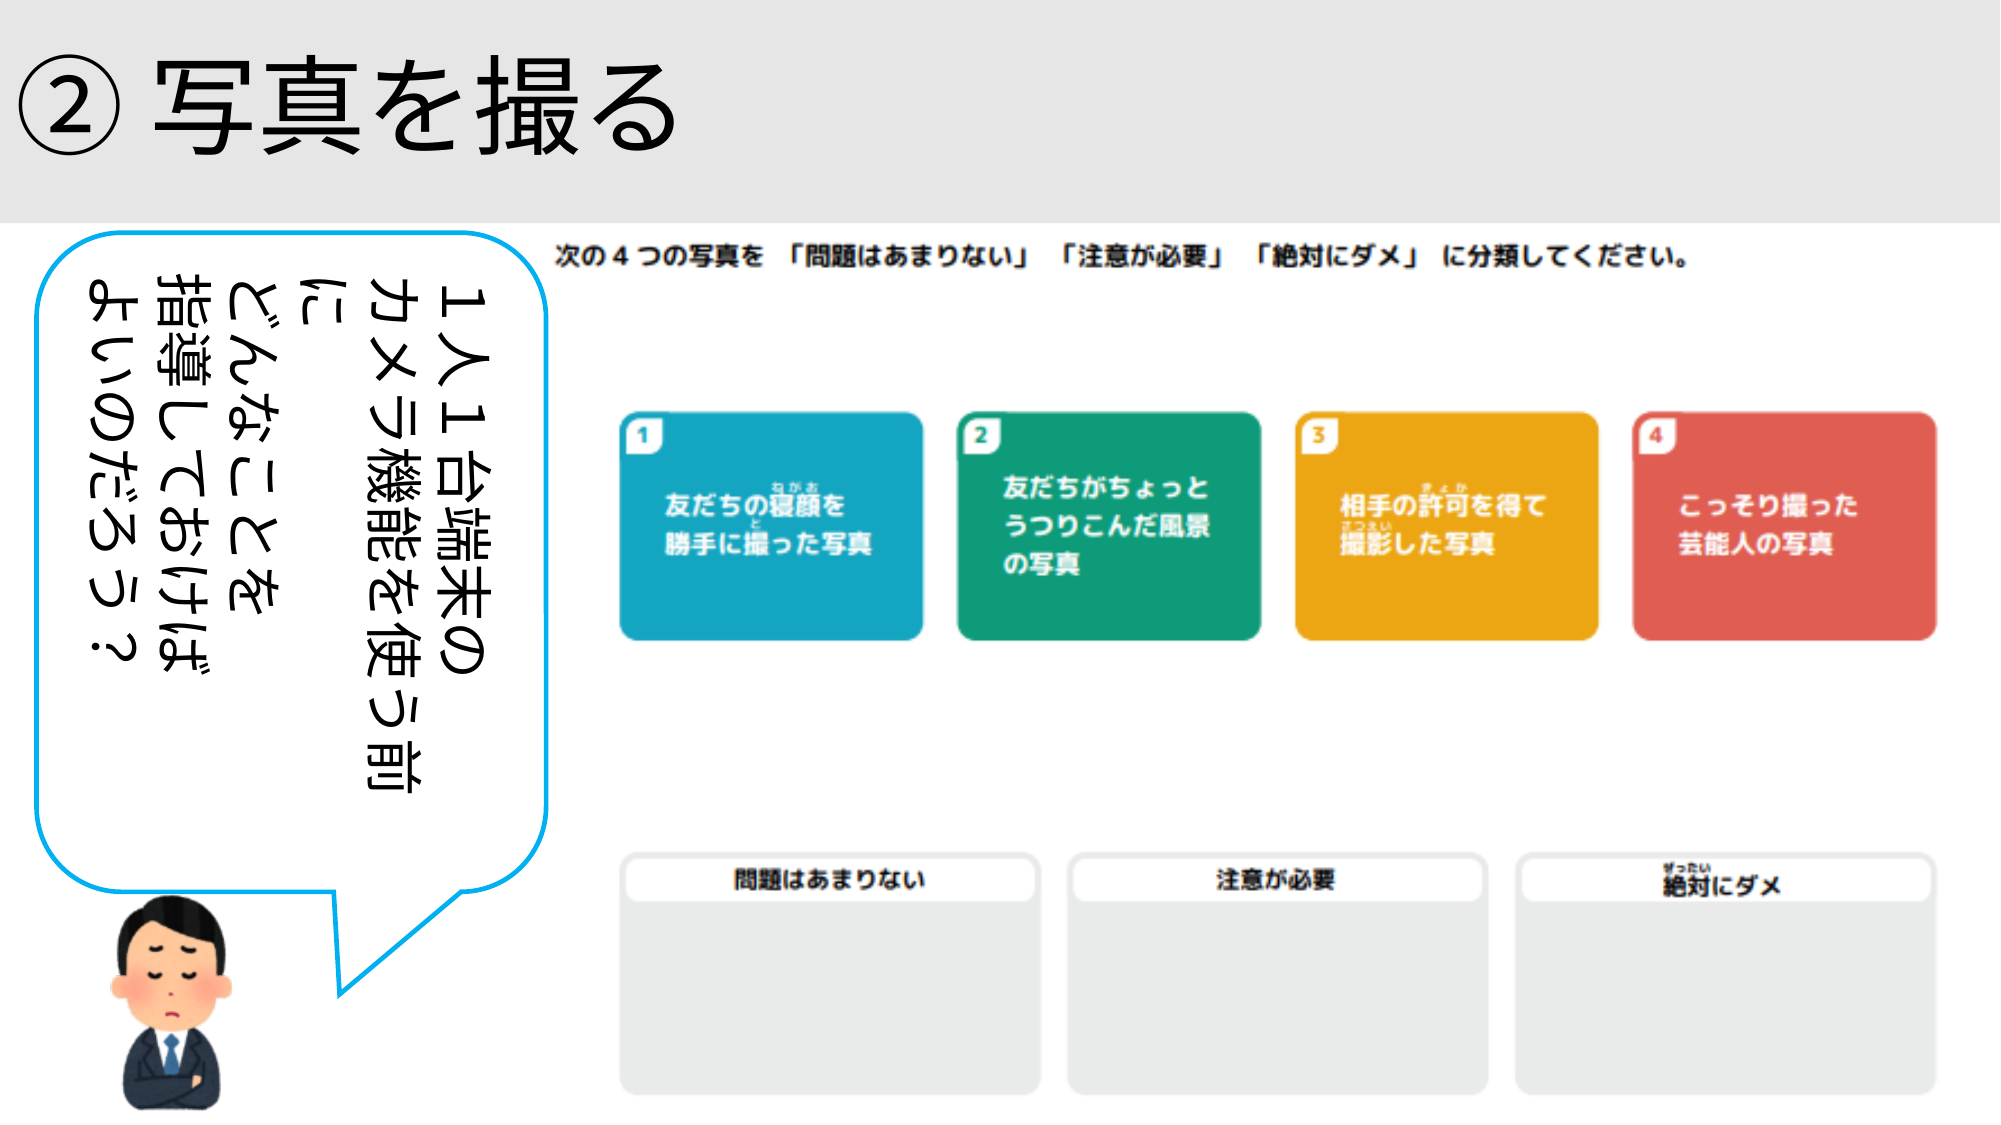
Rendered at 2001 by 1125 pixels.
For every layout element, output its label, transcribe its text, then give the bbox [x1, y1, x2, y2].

text_box １人１台端末の カメラ機能を使う前に どんなことを 指導しておけば よいのだろう？ [35, 231, 545, 997]
picture [545, 232, 1983, 1118]
title ②写真を撮る [0, 0, 2000, 224]
picture [89, 891, 254, 1115]
